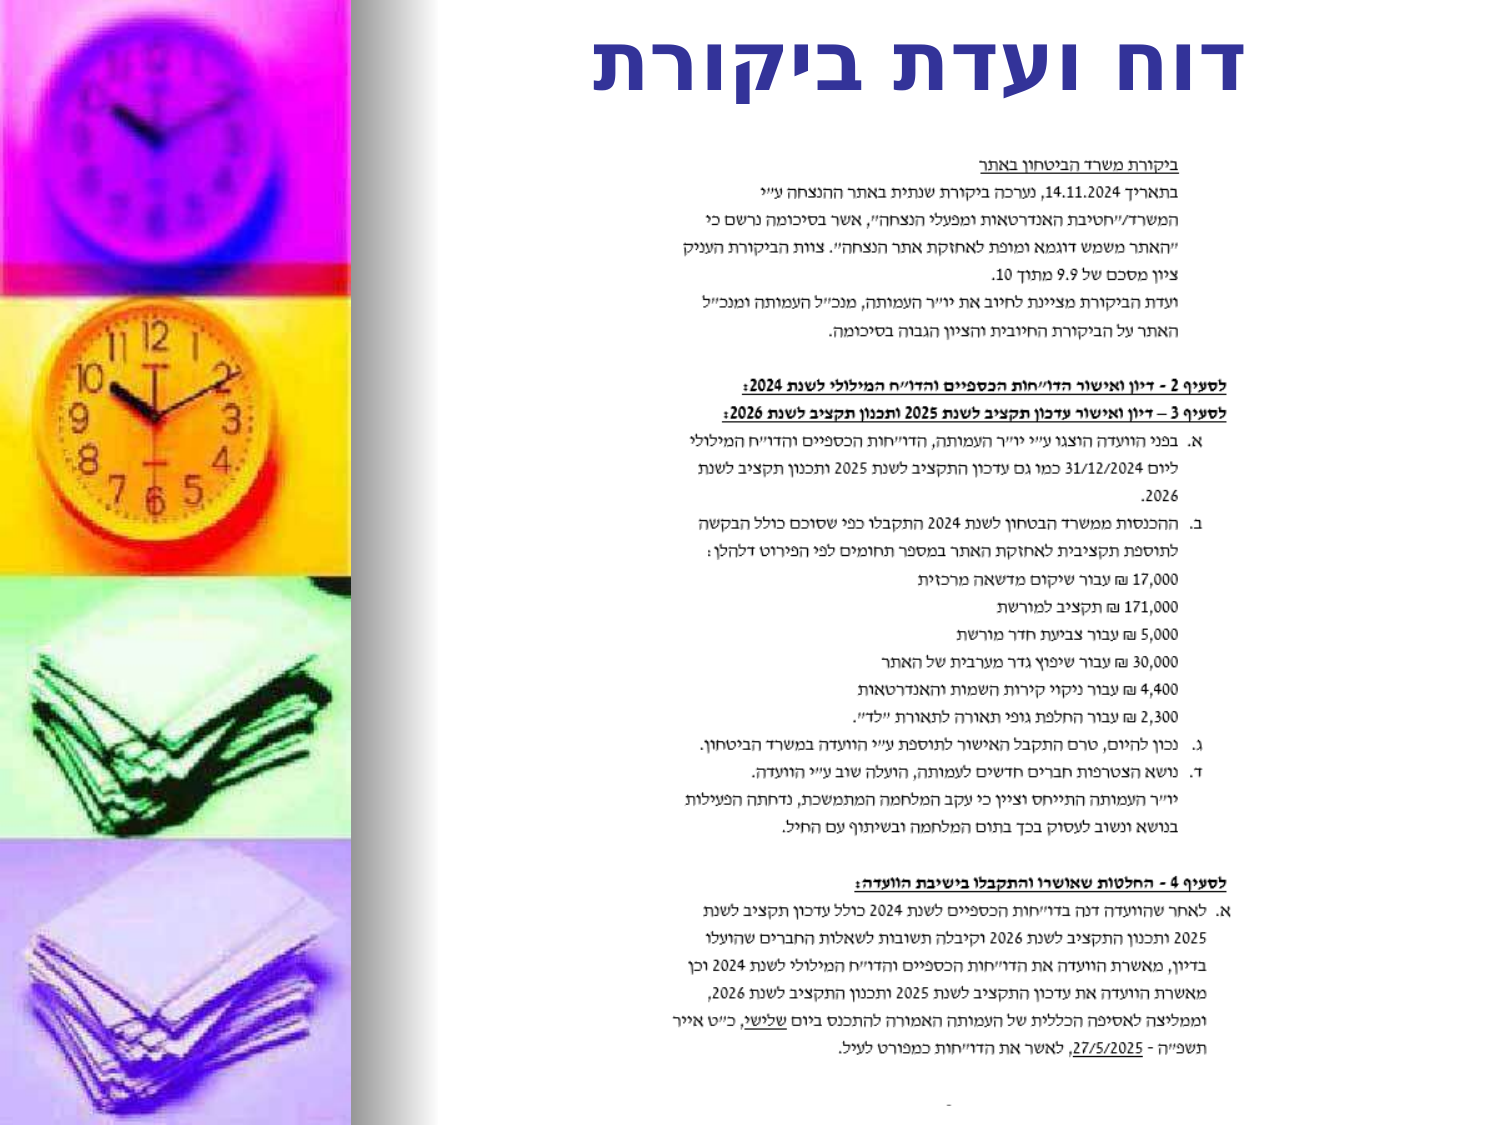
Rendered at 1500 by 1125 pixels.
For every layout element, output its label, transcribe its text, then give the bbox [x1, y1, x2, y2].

picture [0, 0, 351, 1125]
picture [560, 104, 1330, 1107]
list דוח ועדת ביקורת [395, 19, 1446, 114]
